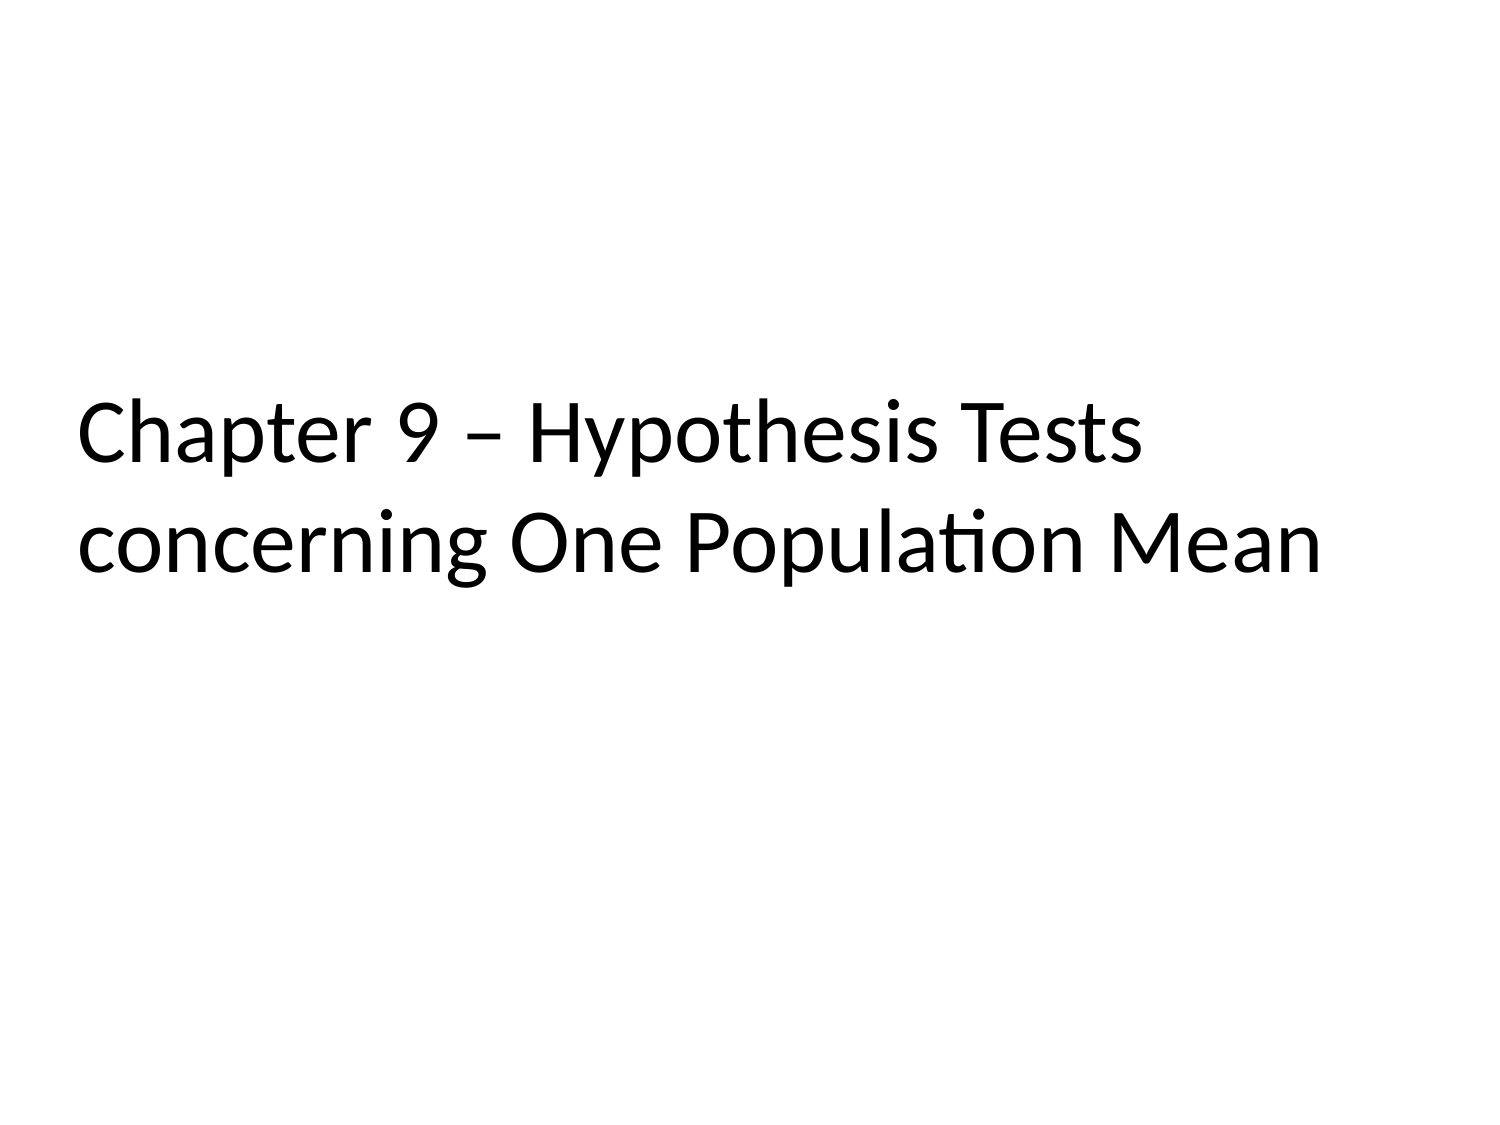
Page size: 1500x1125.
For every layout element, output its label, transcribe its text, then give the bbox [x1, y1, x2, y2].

title Chapter 9 – Hypothesis Tests concerning One Population Mean [62, 75, 1475, 888]
